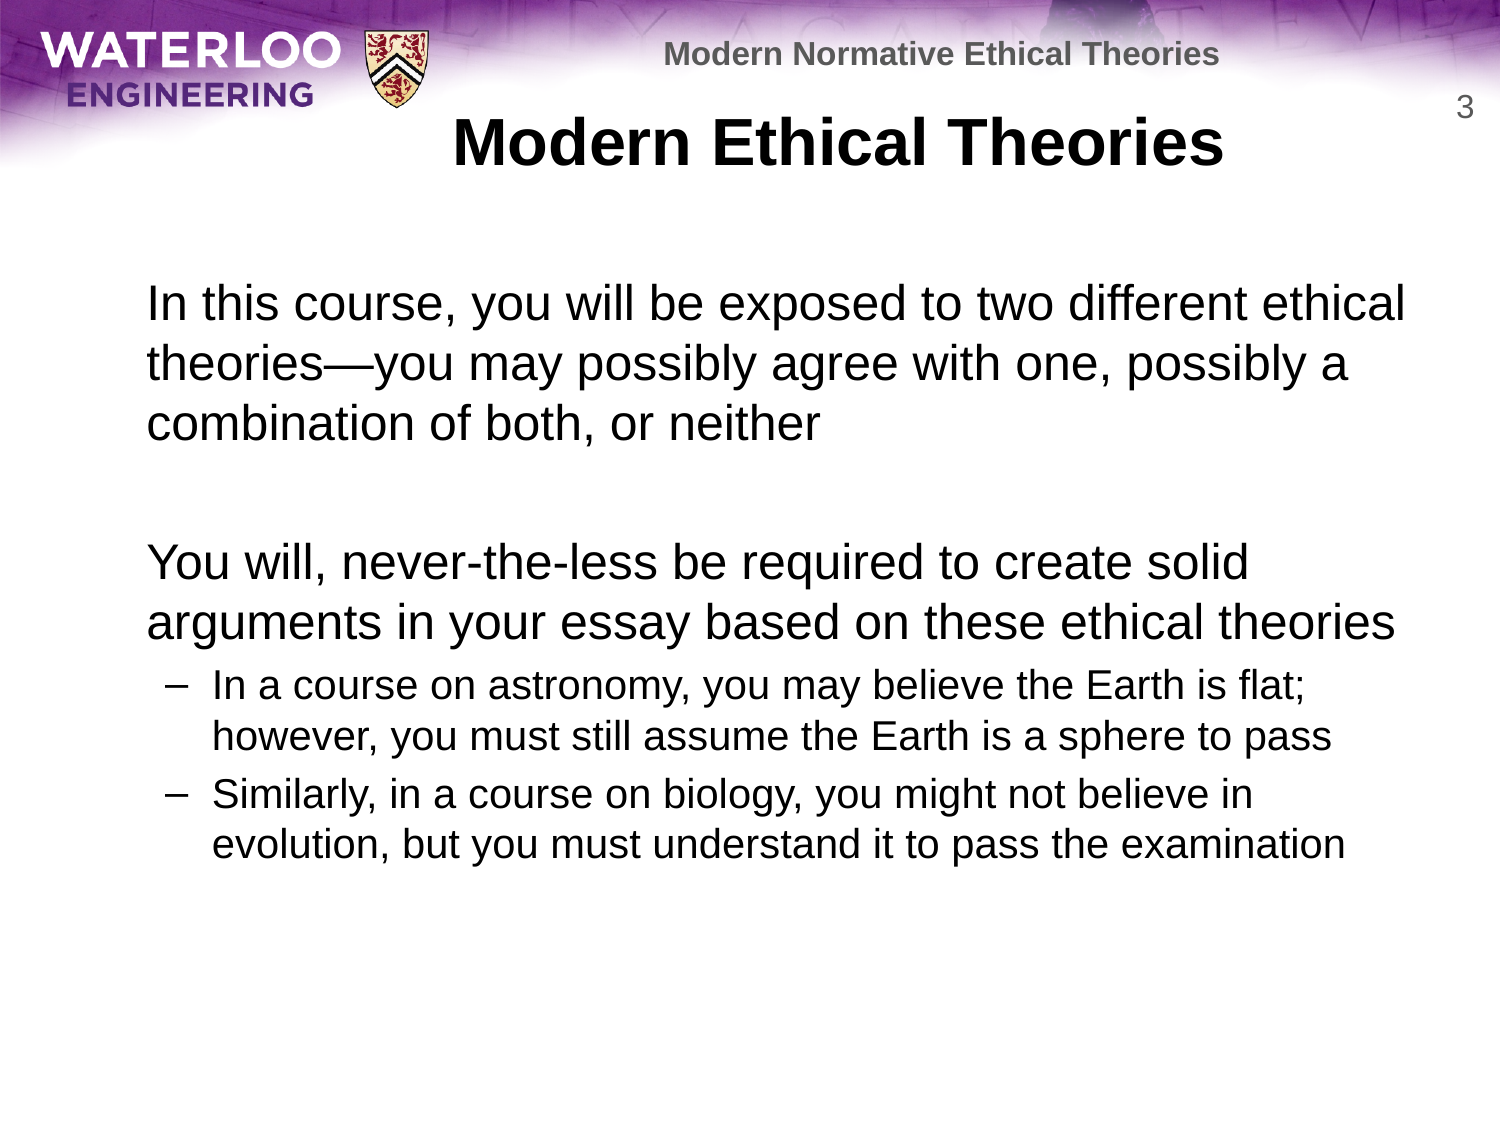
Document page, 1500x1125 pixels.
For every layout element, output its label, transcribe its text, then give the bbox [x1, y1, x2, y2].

picture [0, 0, 1500, 1125]
title Modern Ethical Theories [252, 44, 1426, 233]
list In this course, you will be exposed to two different ethical theories—you may possibly agree with one, possibly a combination of both, or neither You will, never-the-less be required to create solid arguments in your essay based on these ethical theories In a course on astronomy, you may believe the Earth is flat; however, you must still assume the Earth is a sphere to pass Similarly, in a course on biology, you might not believe in evolution, but you must understand it to pass the examination [74, 262, 1426, 1020]
footer Modern Normative Ethical Theories [535, 24, 1236, 68]
slide_number 3 [1360, 73, 1490, 134]
